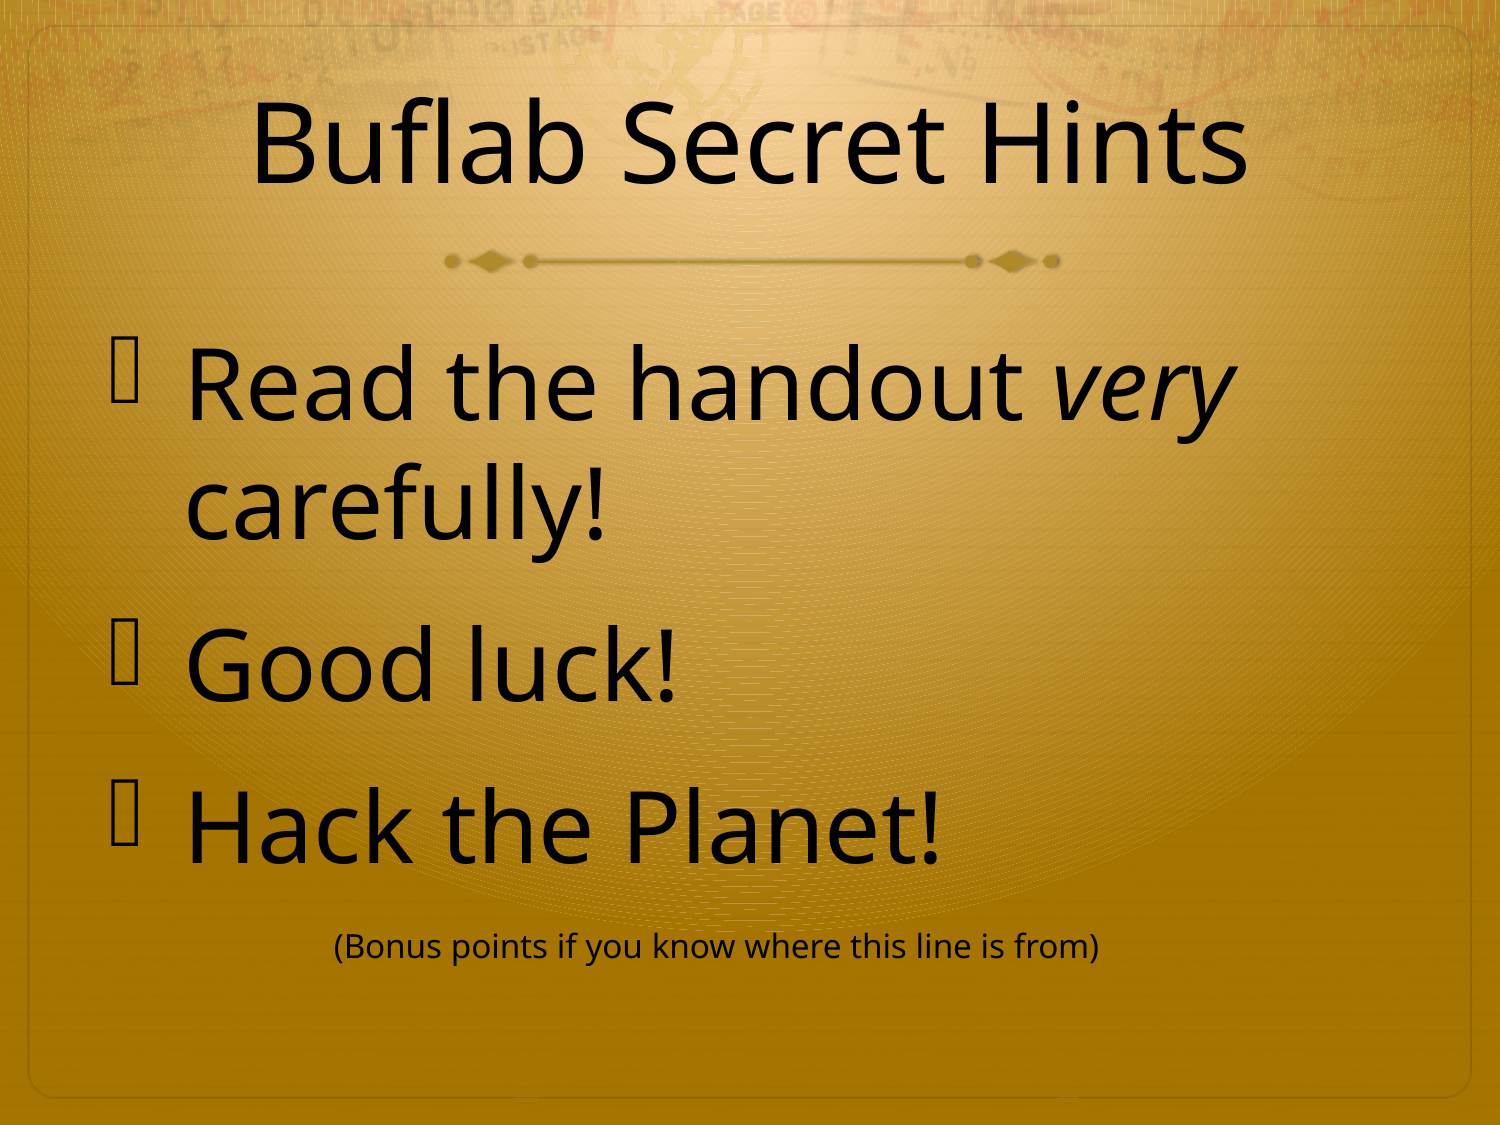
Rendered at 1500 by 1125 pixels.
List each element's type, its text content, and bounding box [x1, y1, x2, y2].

title Buflab Secret Hints [93, 45, 1407, 233]
picture [0, 0, 1500, 1125]
list Read the handout very carefully! Good luck! Hack the Planet! (Bonus points if you know where this line is from) [93, 312, 1407, 988]
